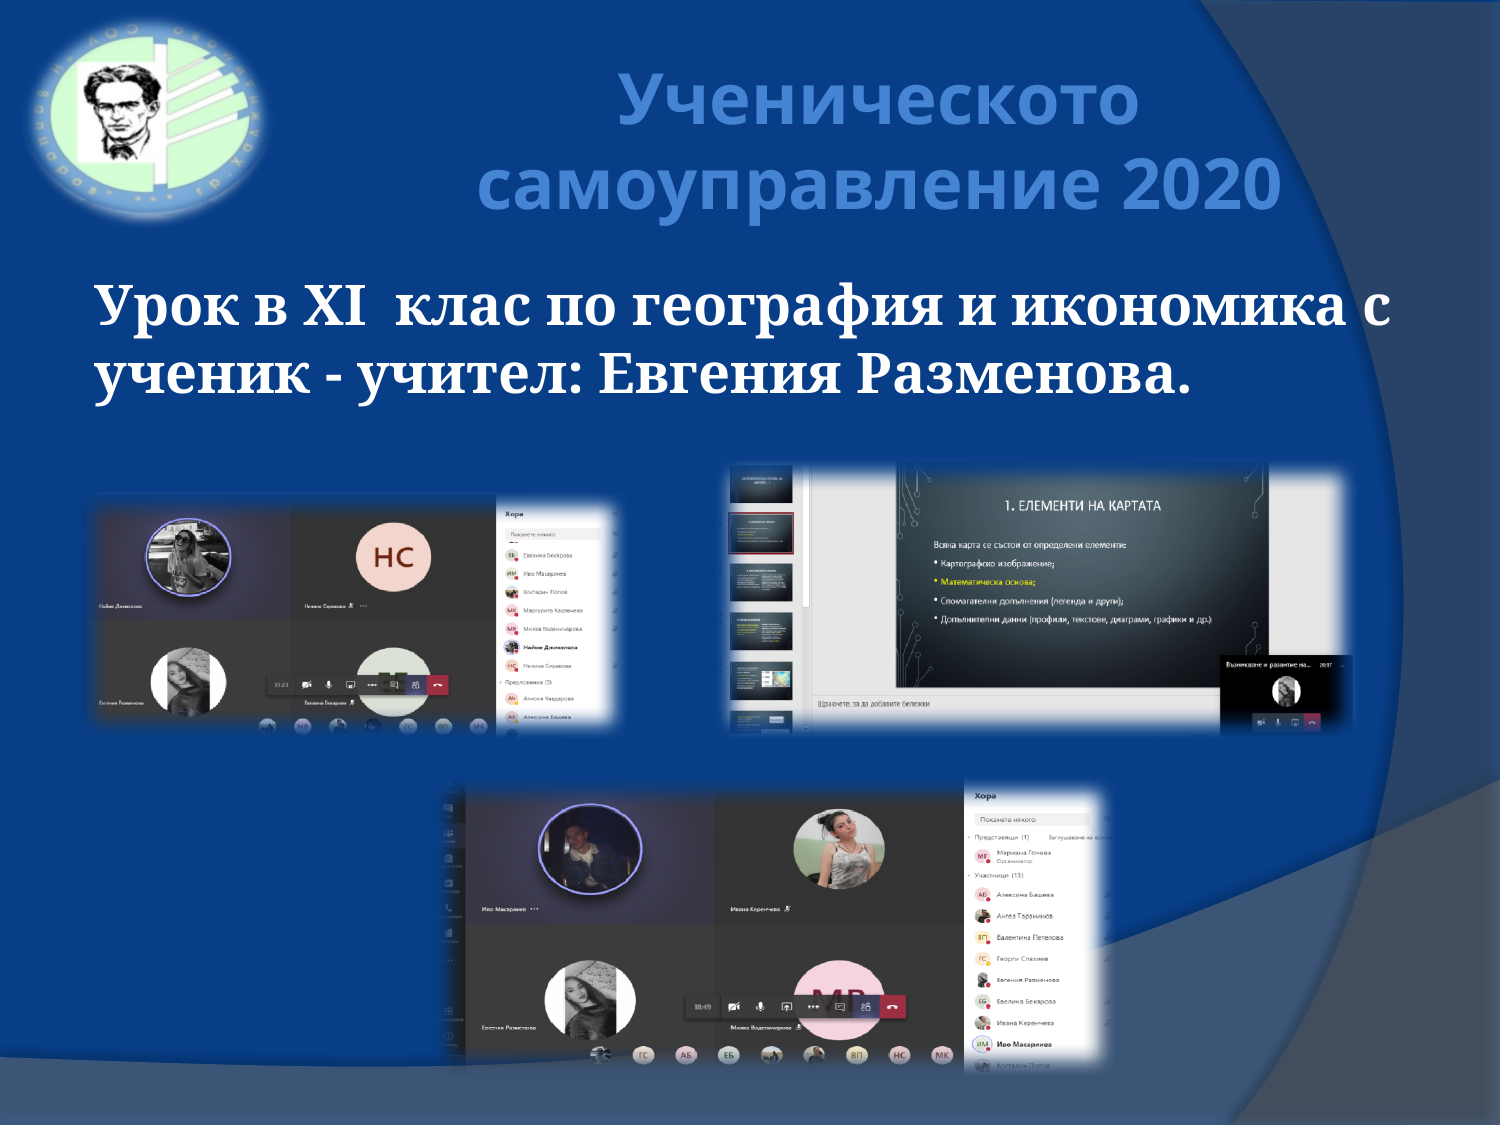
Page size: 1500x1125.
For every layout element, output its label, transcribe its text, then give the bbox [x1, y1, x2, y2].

title Ученическото самоуправление 2020 [371, 45, 1388, 233]
picture [17, 6, 278, 233]
picture [714, 455, 1360, 740]
list Урок в ХІ клас по география и икономика с ученик - учител: Евгения Разменова. [75, 262, 1424, 468]
picture [430, 774, 1117, 1078]
picture [76, 489, 629, 740]
